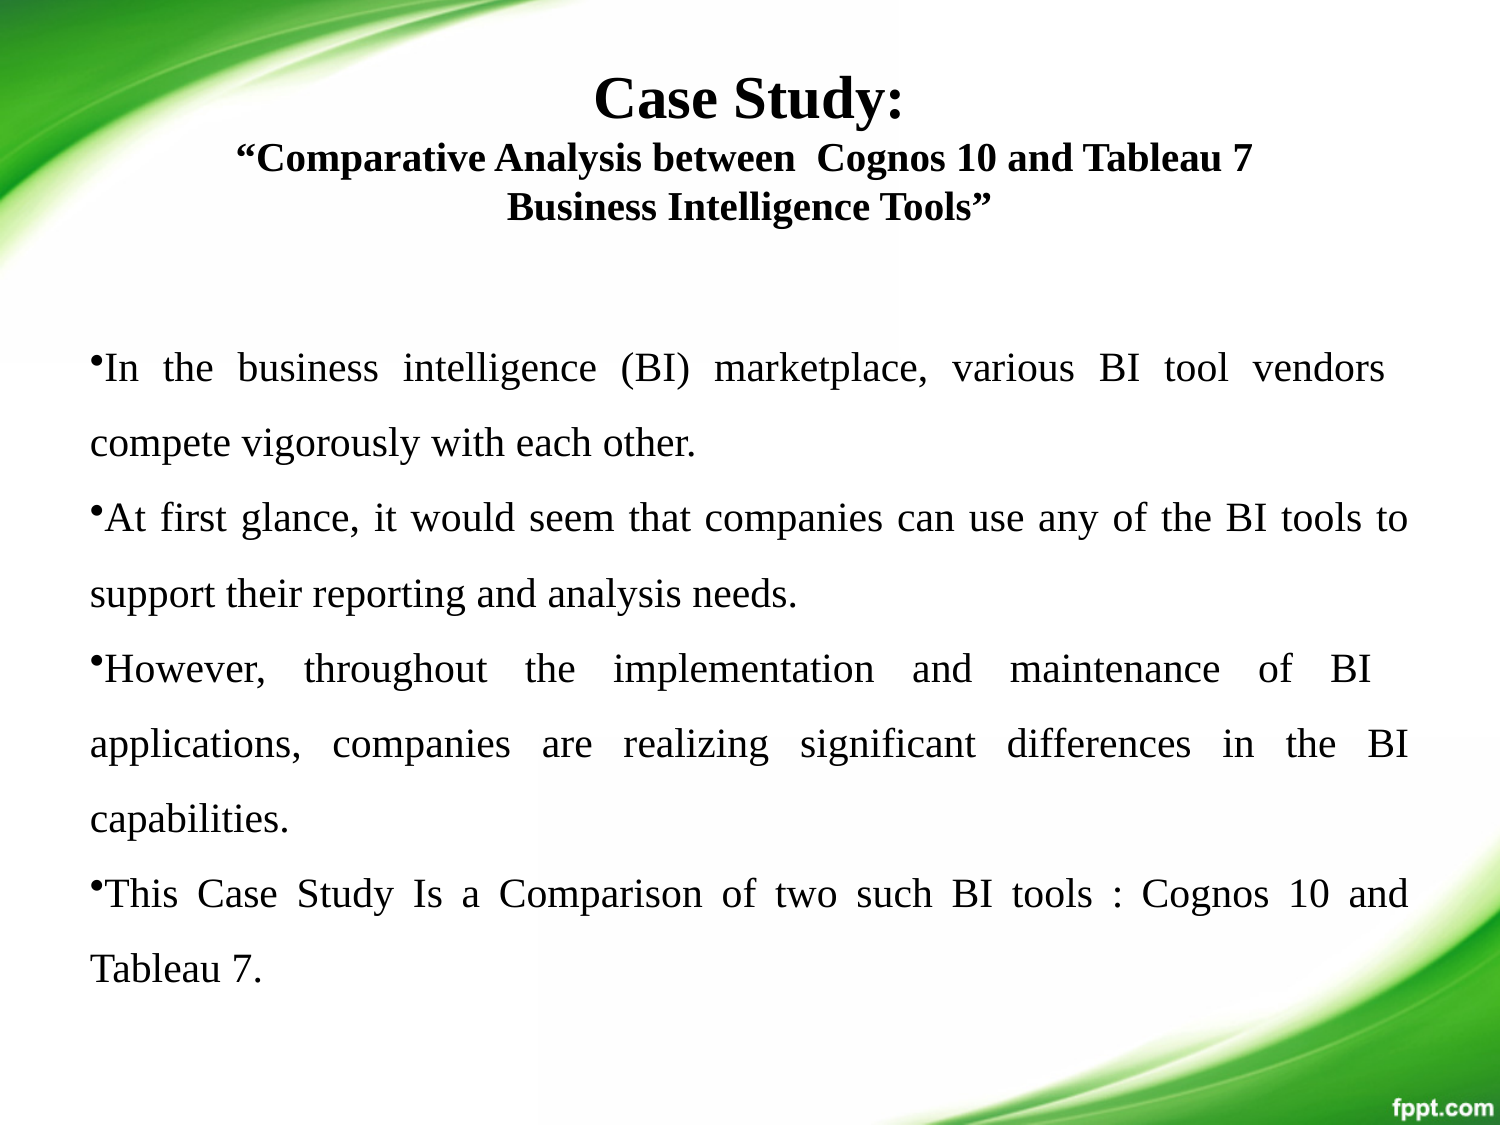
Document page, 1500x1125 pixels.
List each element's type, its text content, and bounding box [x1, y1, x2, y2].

text_box Case Study: “Comparative Analysis between Cognos 10 and Tableau 7 Business Intelligence Tools” [74, 50, 1425, 238]
picture [0, 0, 1500, 1125]
text_box In the business intelligence (BI) marketplace, various BI tool vendors compete vigorously with each other. At first glance, it would seem that companies can use any of the BI tools to support their reporting and analysis needs. However, throughout the implementation and maintenance of BI applications, companies are realizing significant differences in the BI capabilities. This Case Study Is a Comparison of two such BI tools : Cognos 10 and Tableau 7. [74, 307, 1425, 1050]
